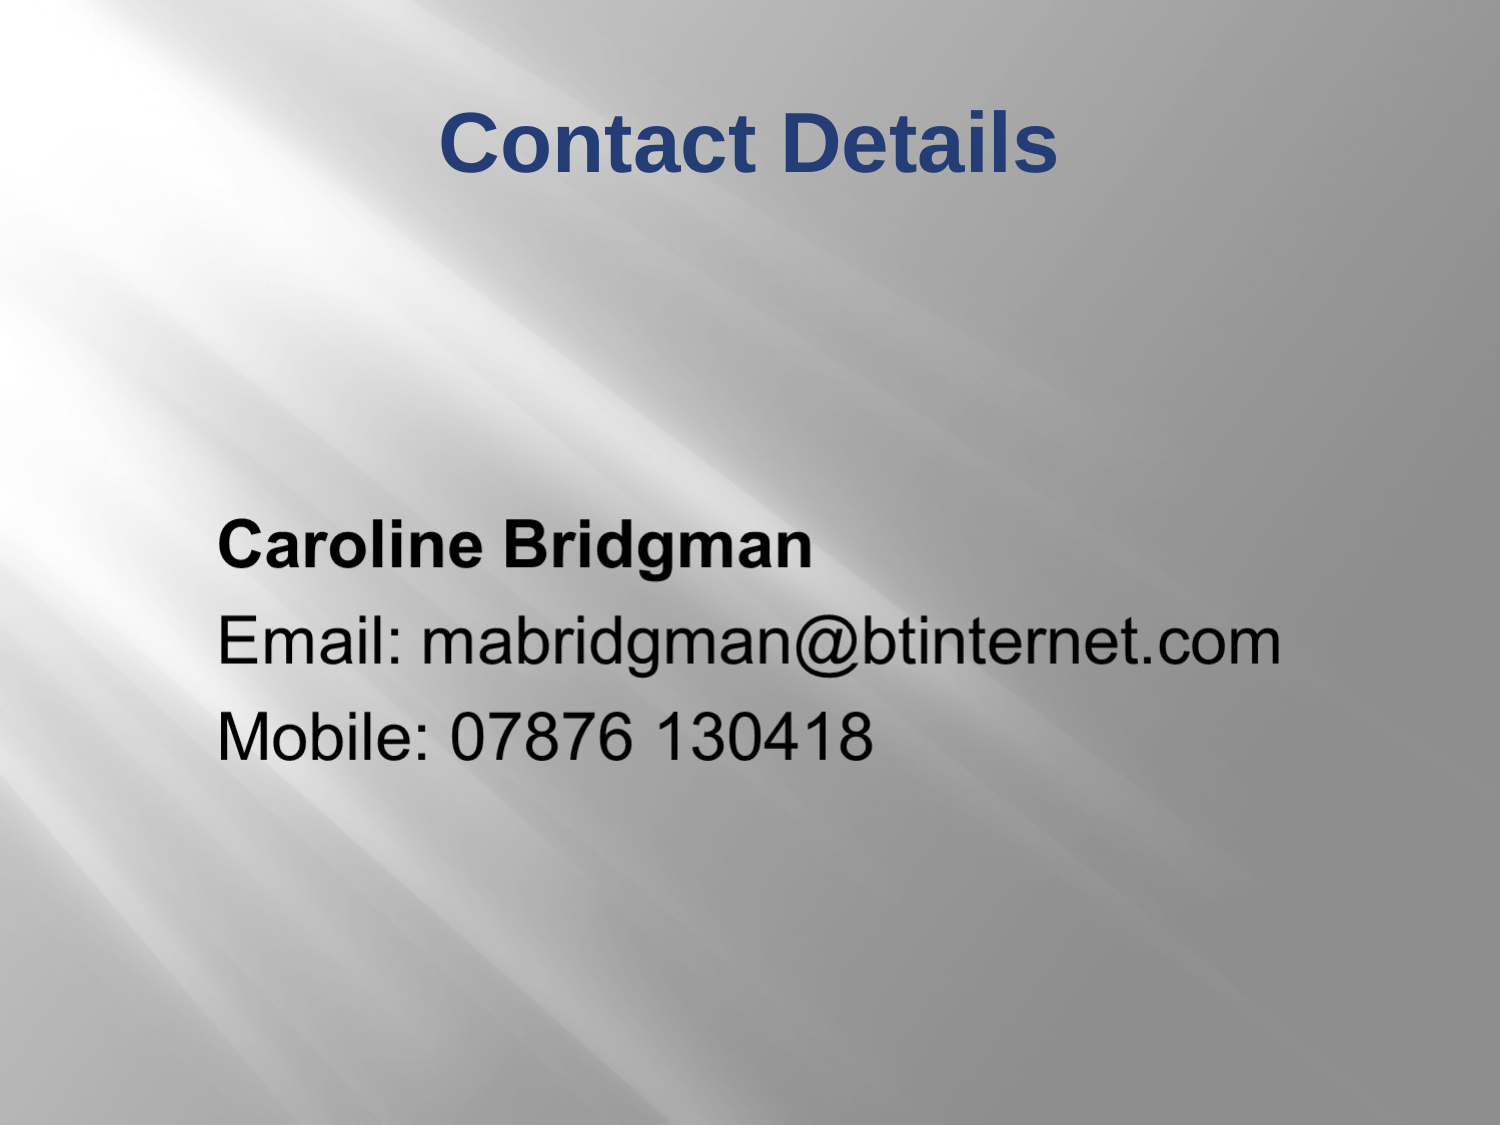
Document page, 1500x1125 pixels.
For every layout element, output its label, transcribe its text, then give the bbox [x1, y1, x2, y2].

title Contact Details [75, 45, 1425, 233]
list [176, 482, 1324, 815]
